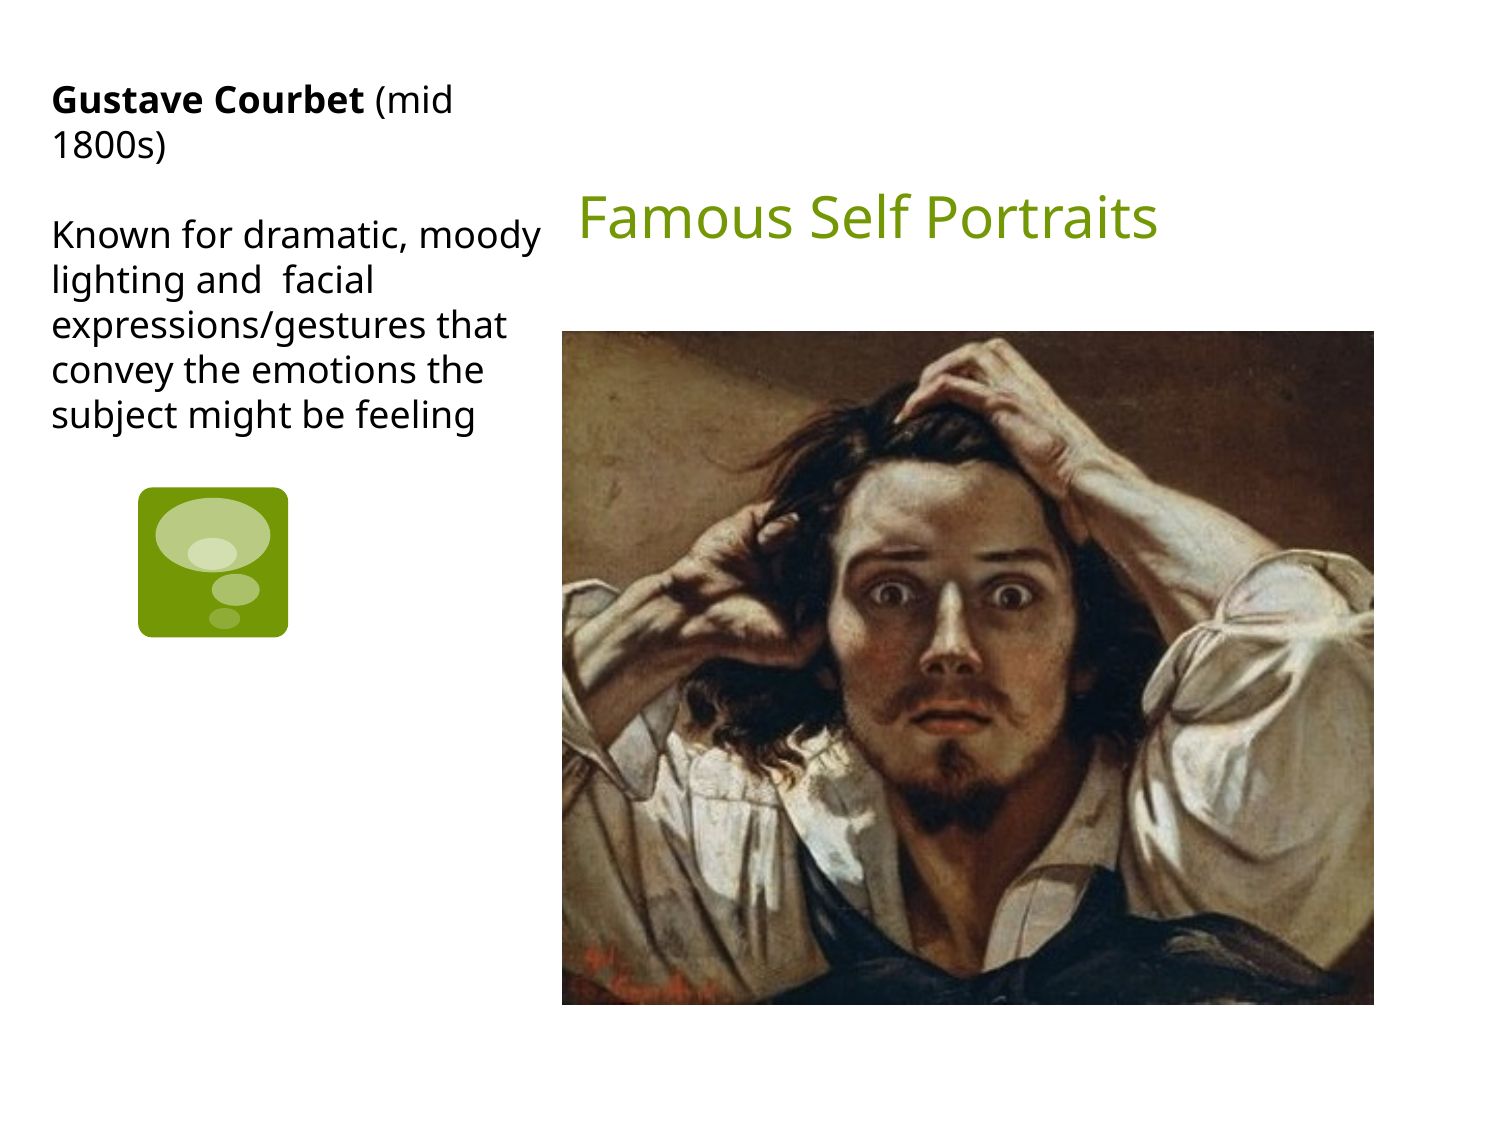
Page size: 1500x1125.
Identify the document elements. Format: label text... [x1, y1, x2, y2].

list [561, 330, 1375, 1006]
text_box Gustave Courbet (mid 1800s) Known for dramatic, moody lighting and facial expressions/gestures that convey the emotions the subject might be feeling [36, 68, 563, 444]
title Famous Self Portraits [563, 112, 1375, 258]
